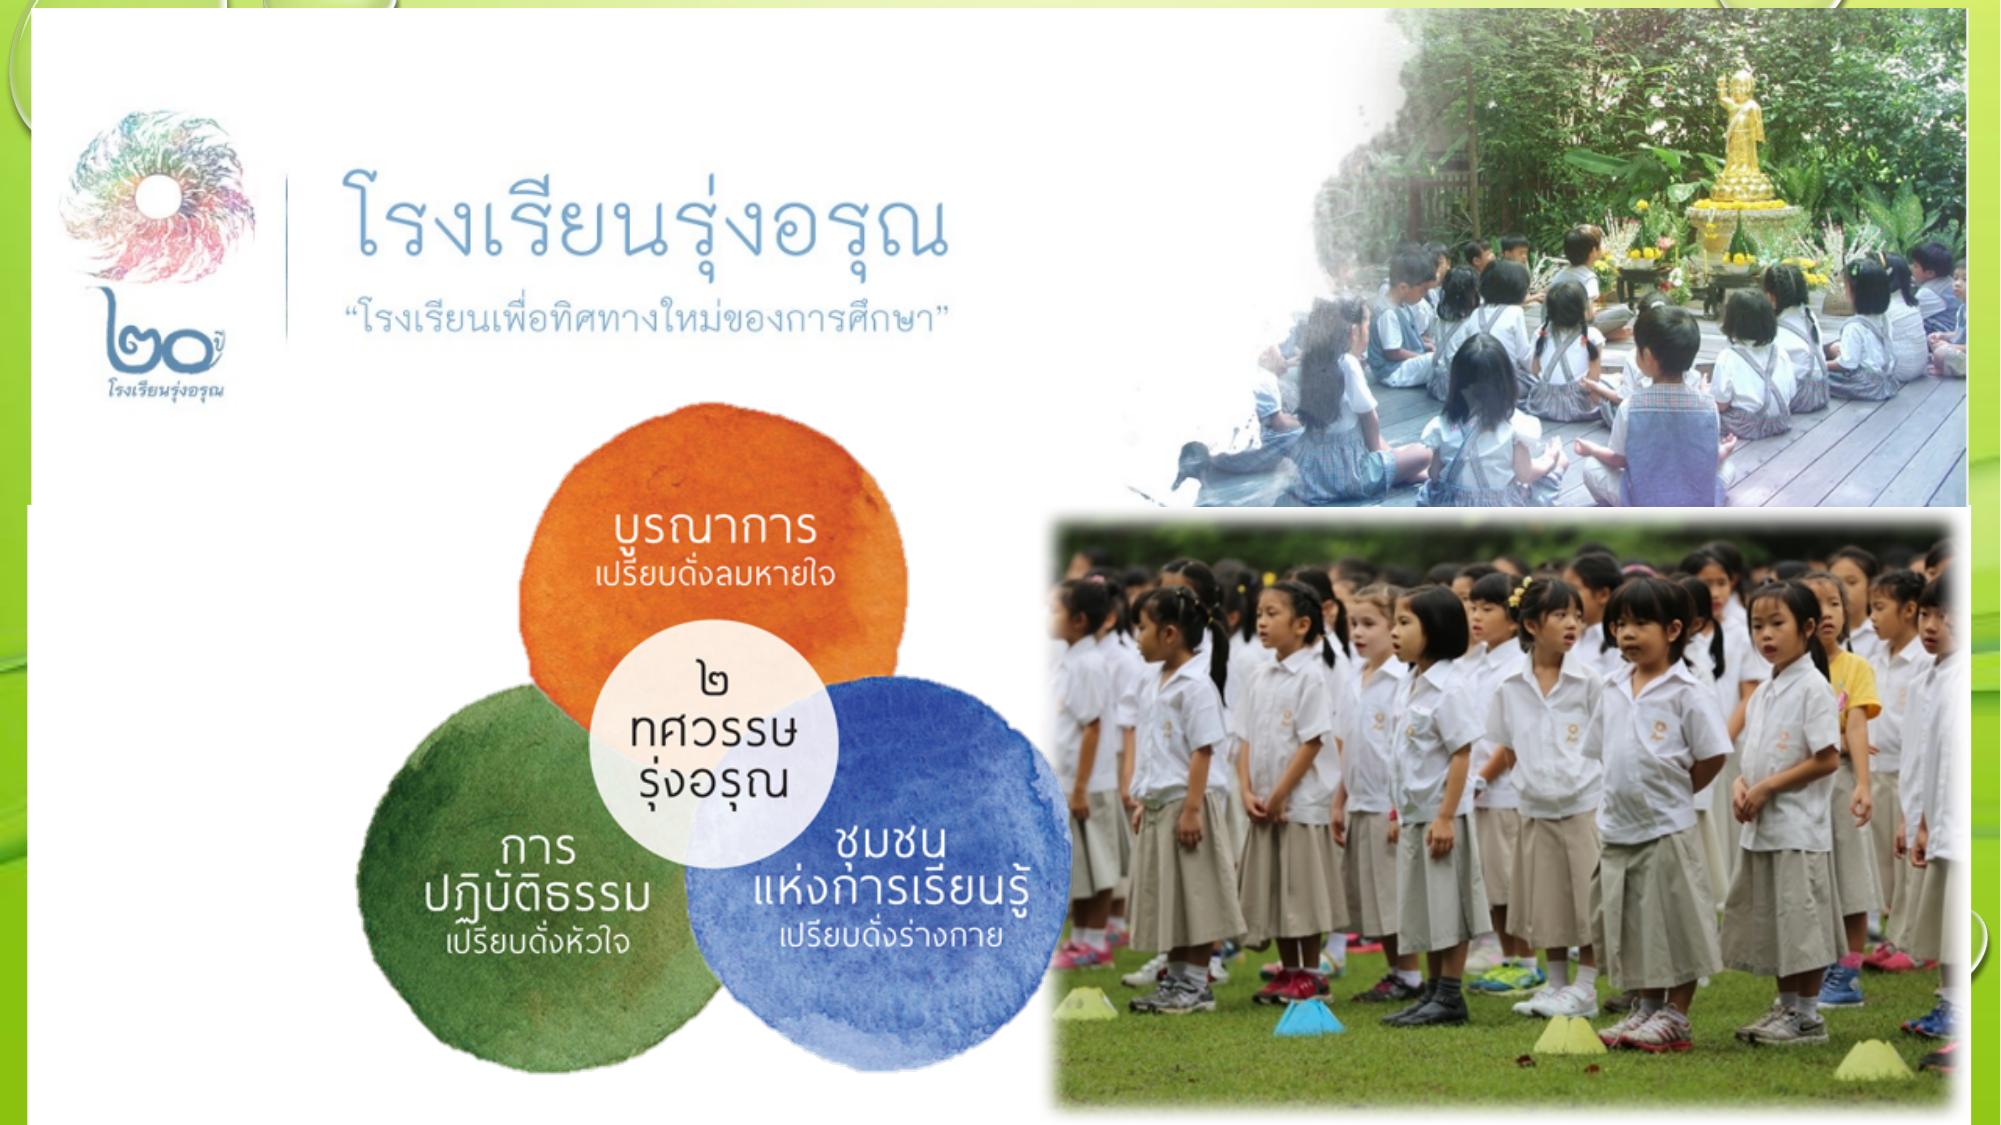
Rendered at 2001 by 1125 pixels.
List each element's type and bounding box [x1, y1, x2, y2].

picture [0, 0, 2001, 1125]
text_box [26, 504, 1032, 1125]
